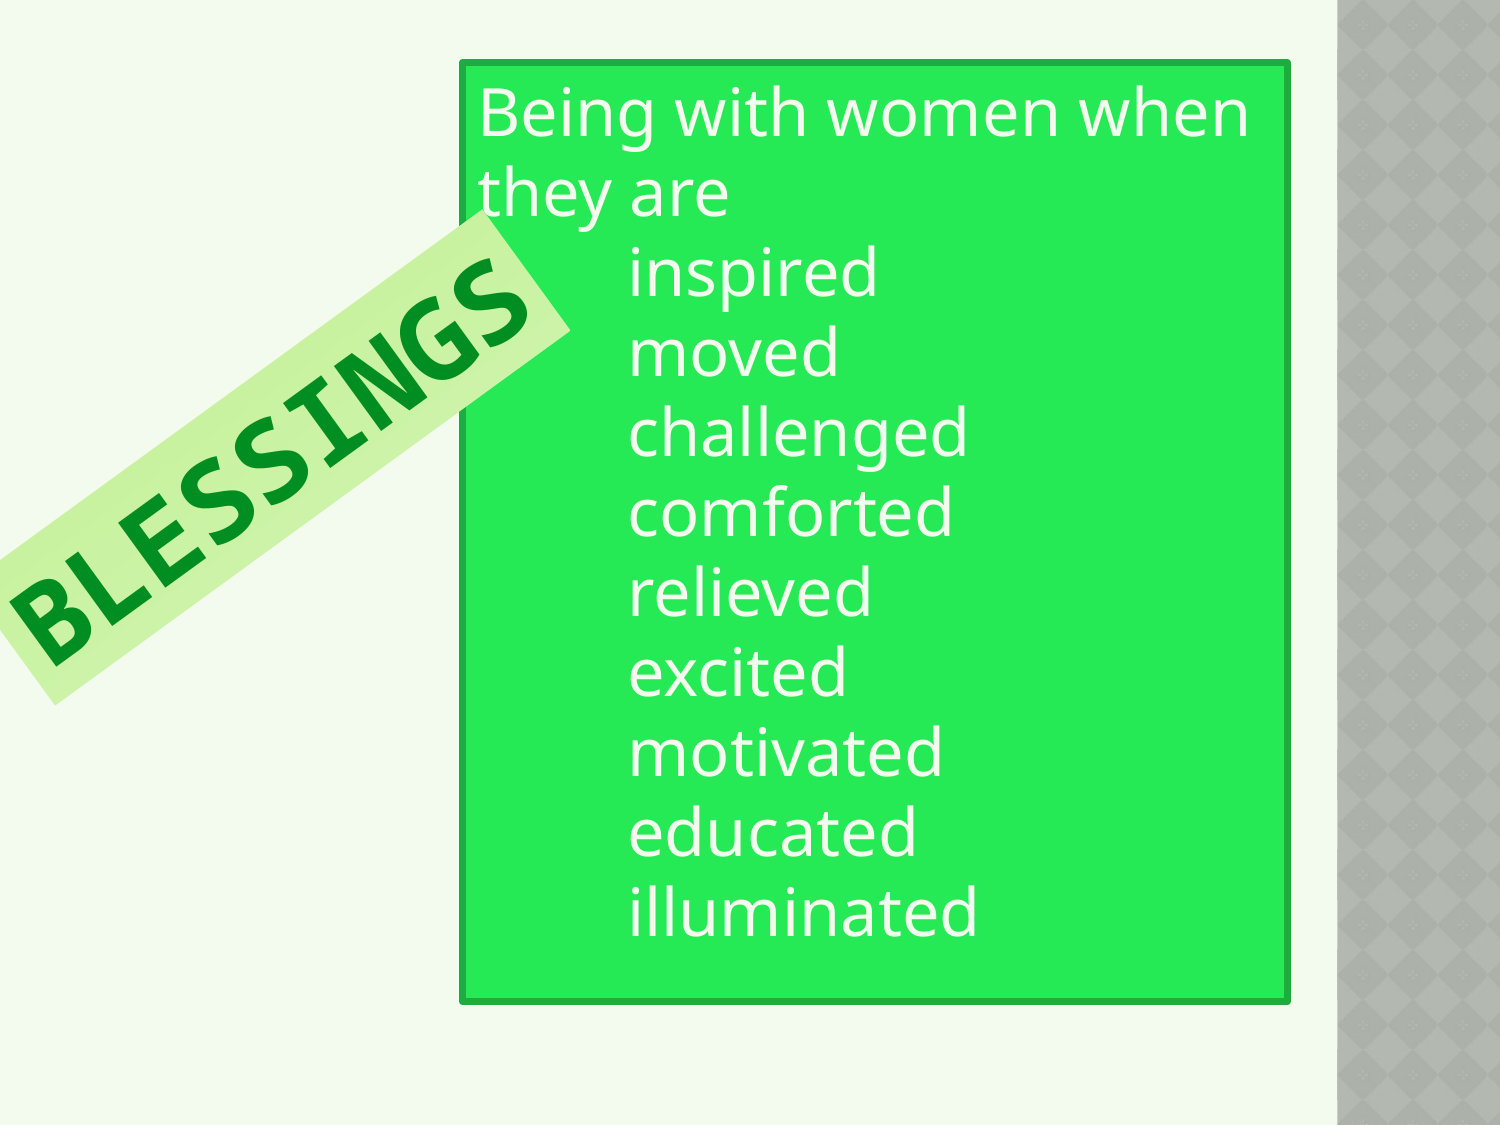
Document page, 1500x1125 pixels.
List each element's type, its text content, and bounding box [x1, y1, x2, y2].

text_box Being with women when they are inspired moved challenged comforted relieved excited motivated educated illuminated [459, 59, 1291, 1005]
text_box Blessings [0, 209, 571, 706]
